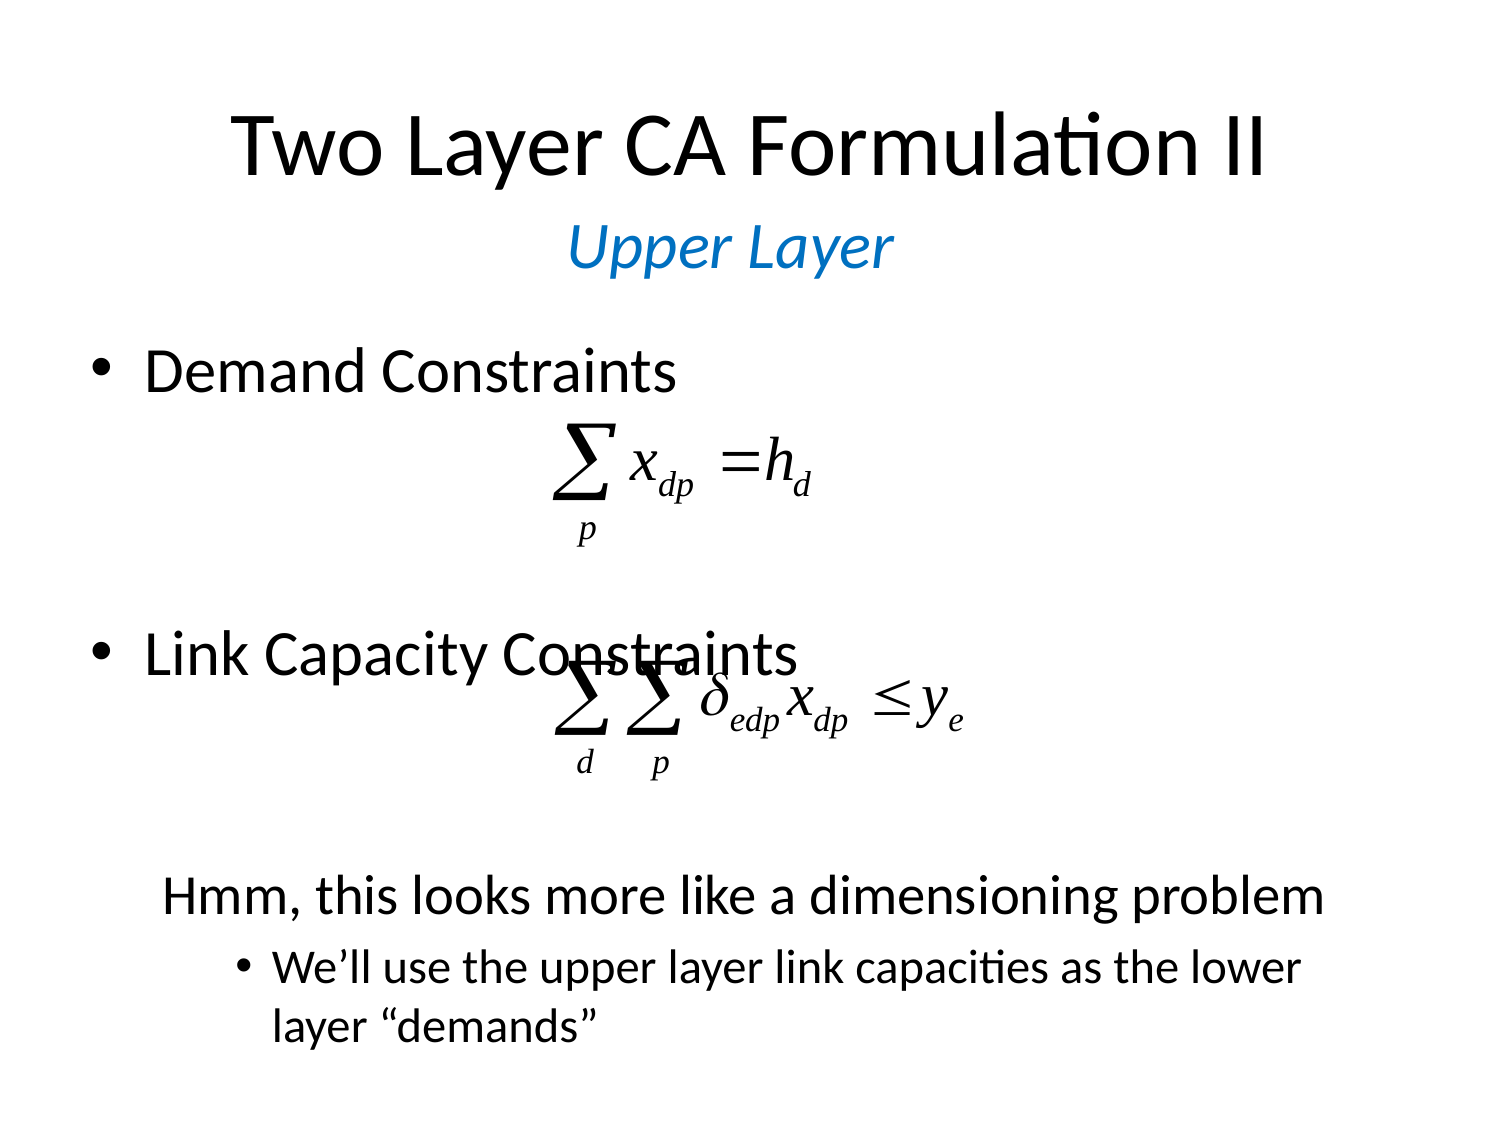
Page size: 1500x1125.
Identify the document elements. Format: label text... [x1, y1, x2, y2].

list Demand Constraints Link Capacity Constraints Hmm, this looks more like a dimensioning problem We’ll use the upper layer link capacities as the lower layer “demands” [75, 320, 1425, 1063]
text_box Upper Layer [552, 194, 911, 289]
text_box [543, 412, 826, 559]
title Two Layer CA Formulation II [75, 45, 1425, 233]
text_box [545, 649, 976, 792]
